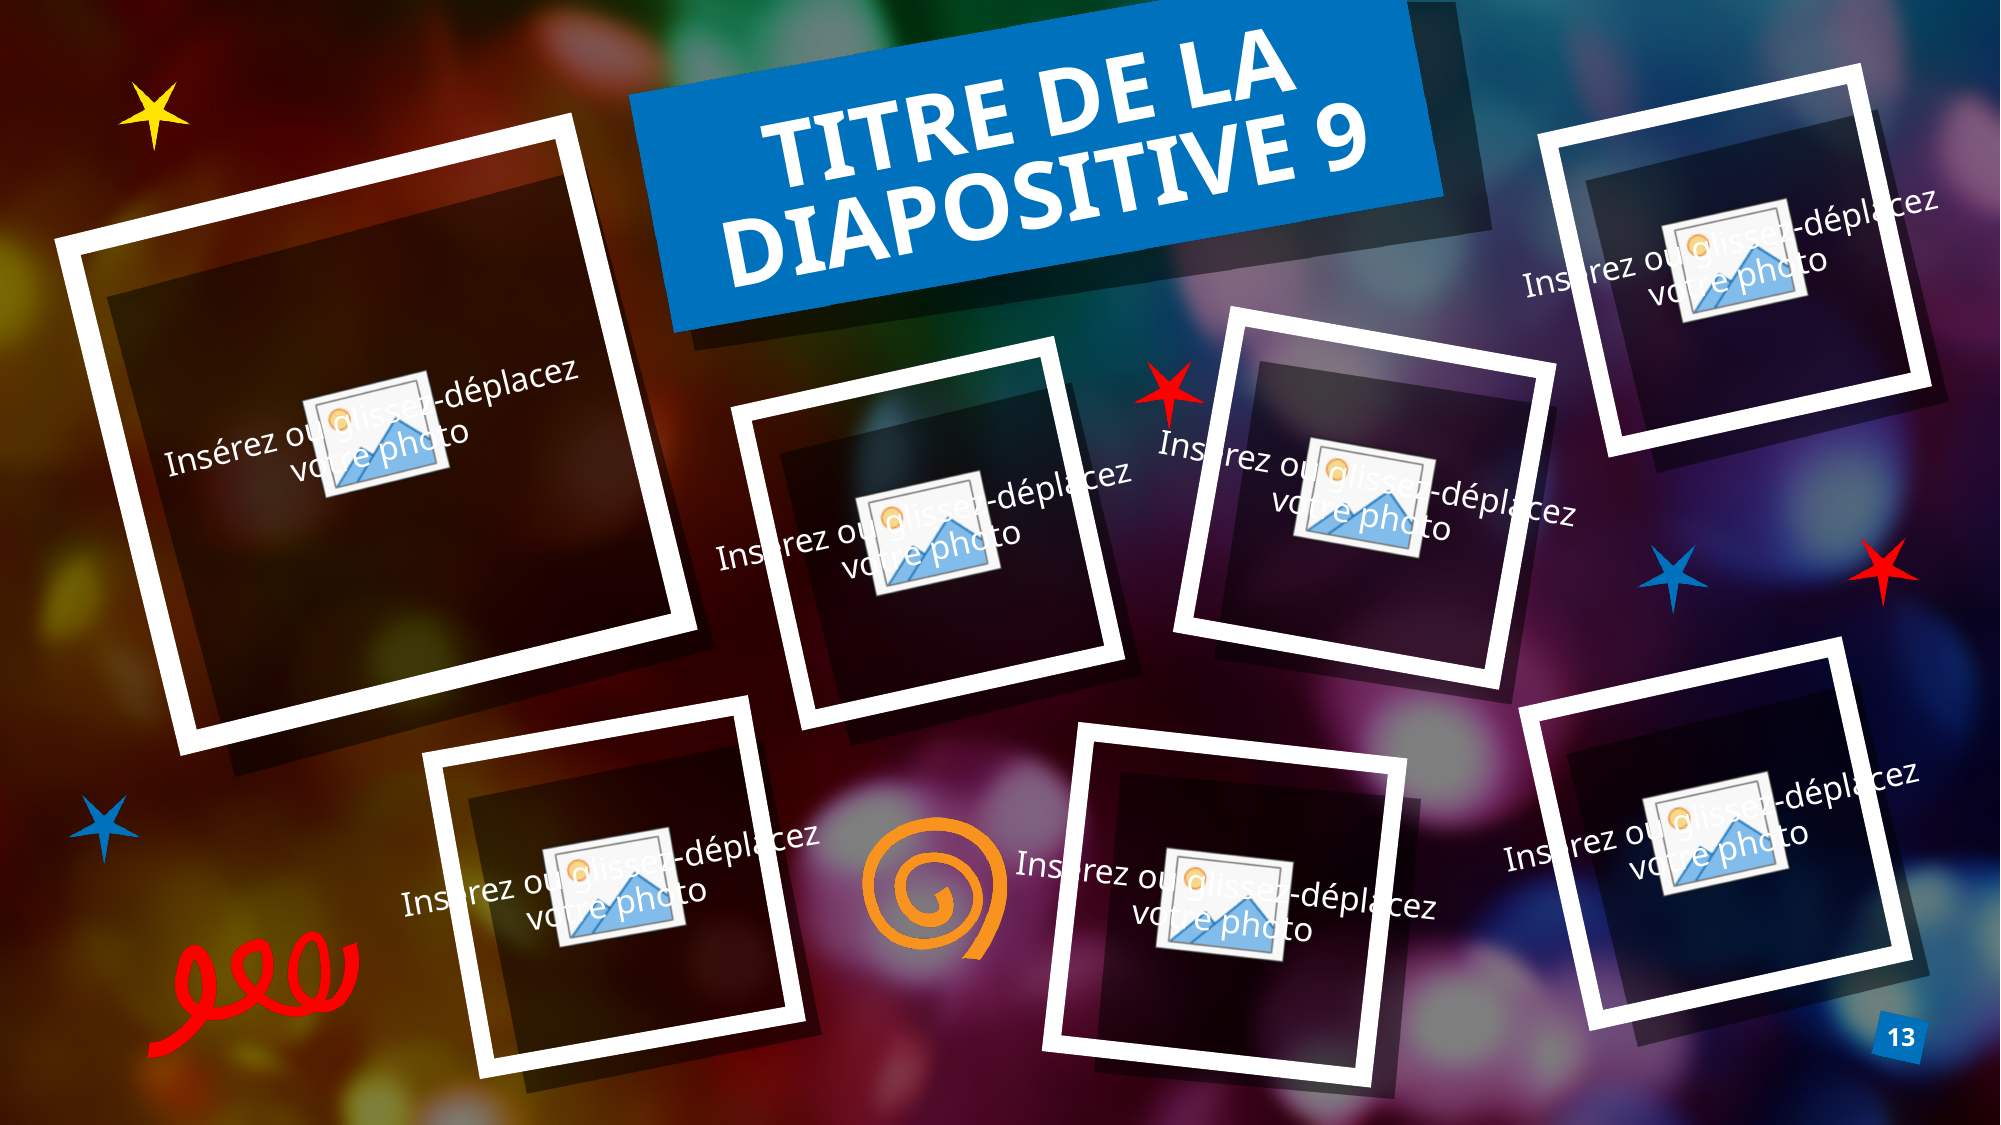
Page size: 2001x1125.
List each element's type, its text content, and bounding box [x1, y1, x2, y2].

slide_number 13 [1866, 1008, 1936, 1069]
picture [0, 0, 2000, 1125]
title TITRE DE LA DIAPOSITIVE 9 [635, 0, 1441, 339]
